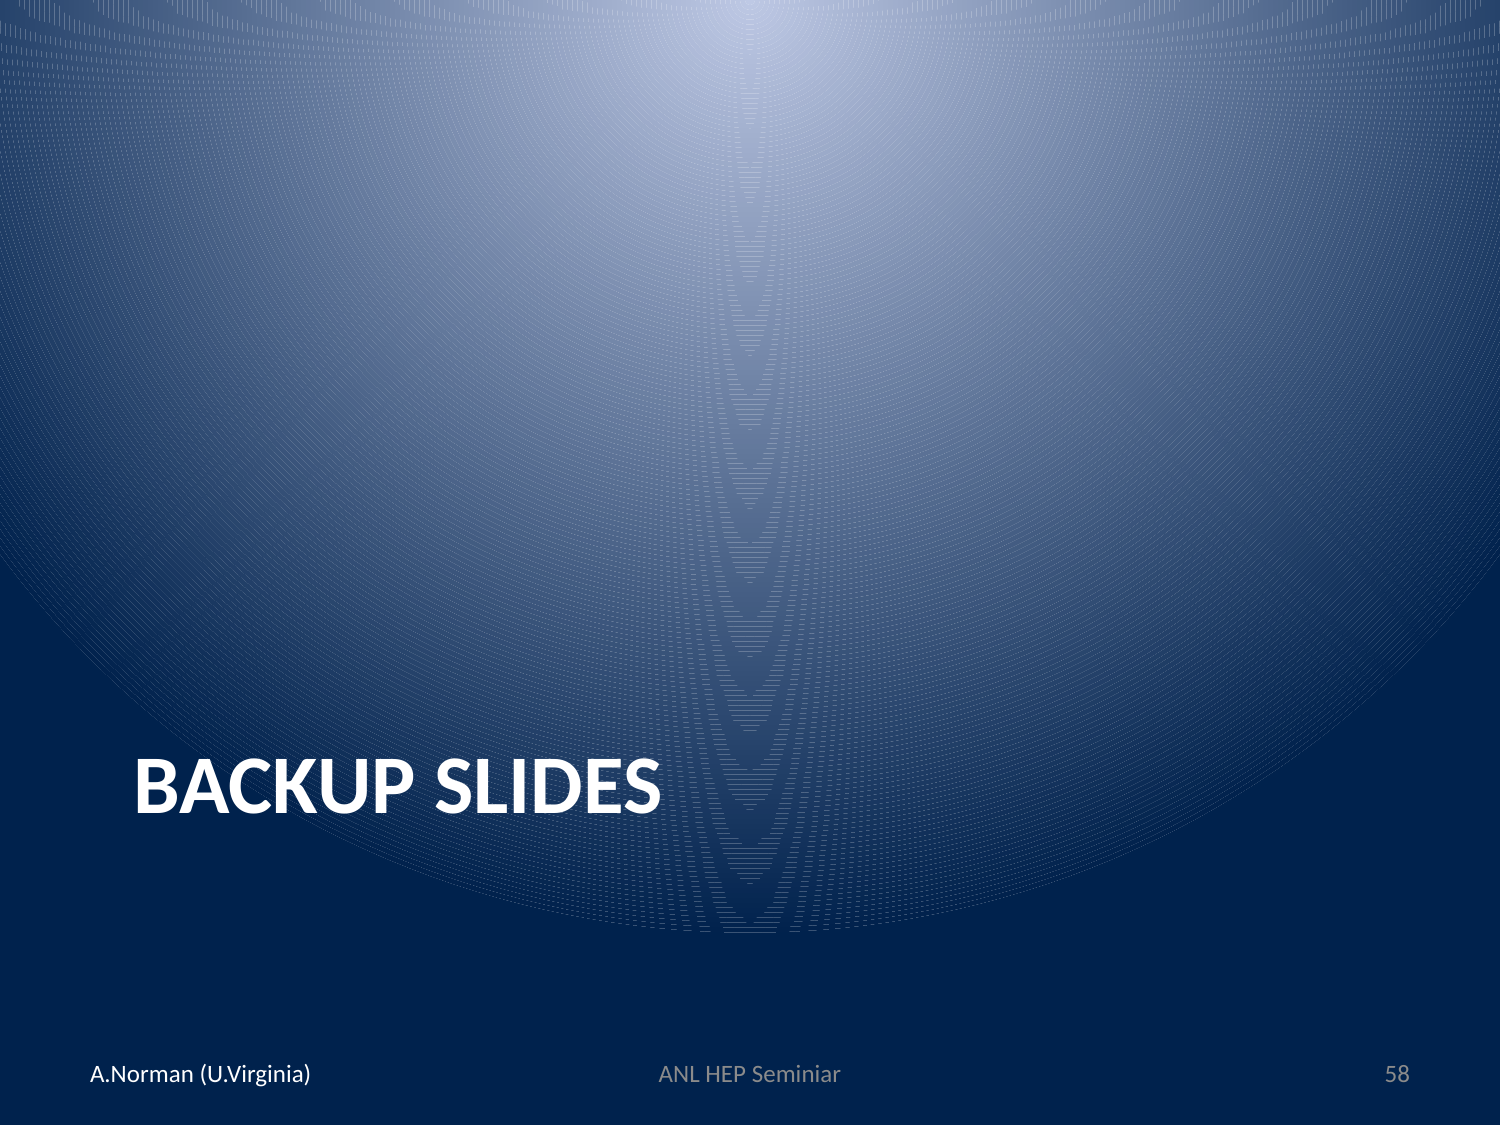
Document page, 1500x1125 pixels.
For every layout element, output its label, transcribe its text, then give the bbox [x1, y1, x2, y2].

title Backup SLIDES [118, 722, 1394, 947]
slide_number 58 [1074, 1042, 1425, 1103]
footer ANL HEP Seminiar [512, 1042, 988, 1103]
slide_number A.Norman (U.Virginia) [75, 1042, 425, 1103]
